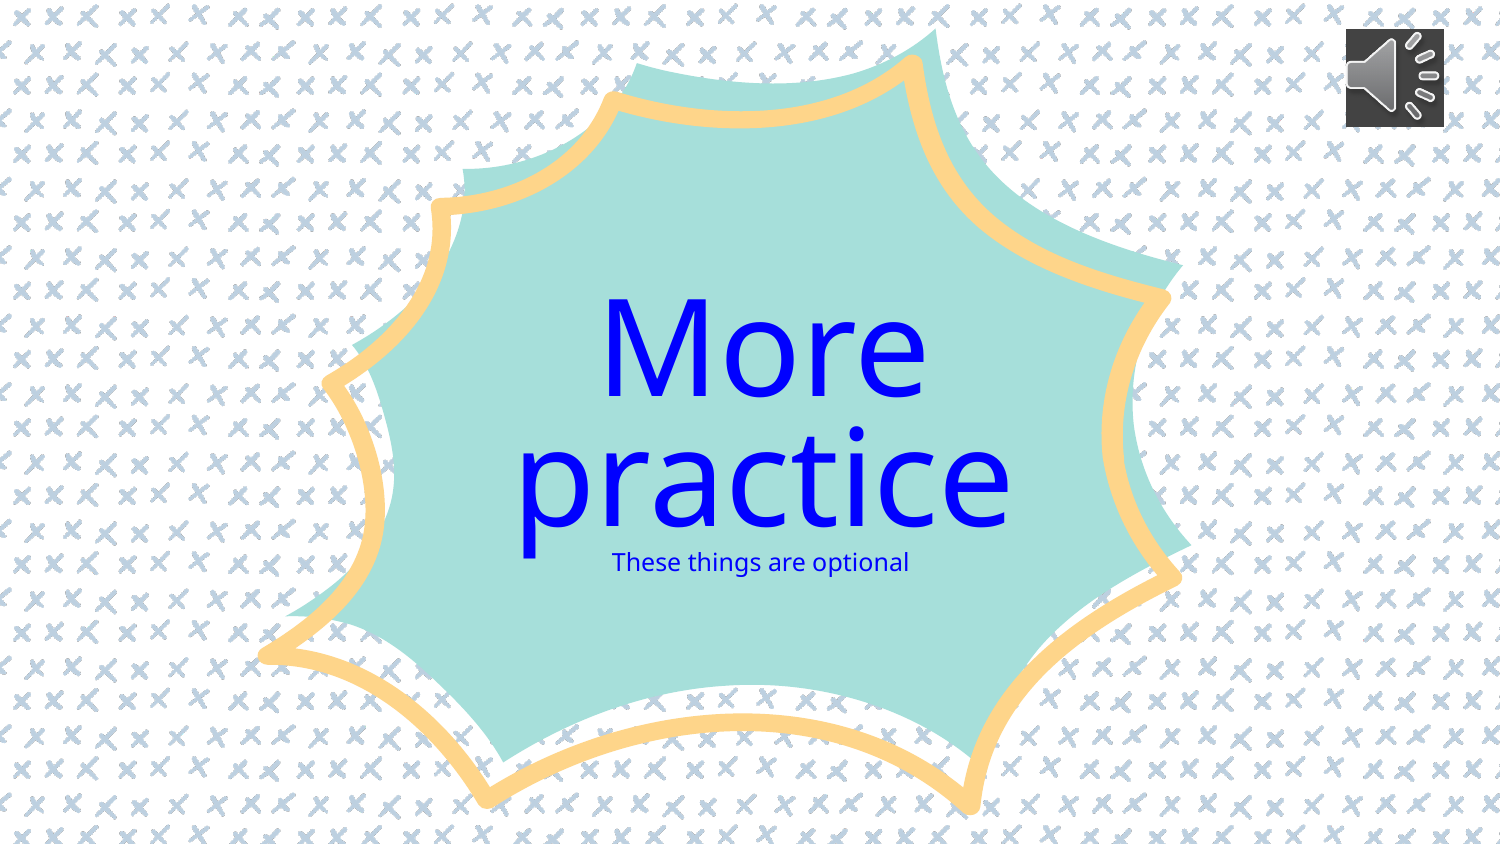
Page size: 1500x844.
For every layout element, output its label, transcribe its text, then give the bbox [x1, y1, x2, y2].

picture [0, 0, 1500, 844]
title More practice These things are optional [453, 277, 1075, 568]
